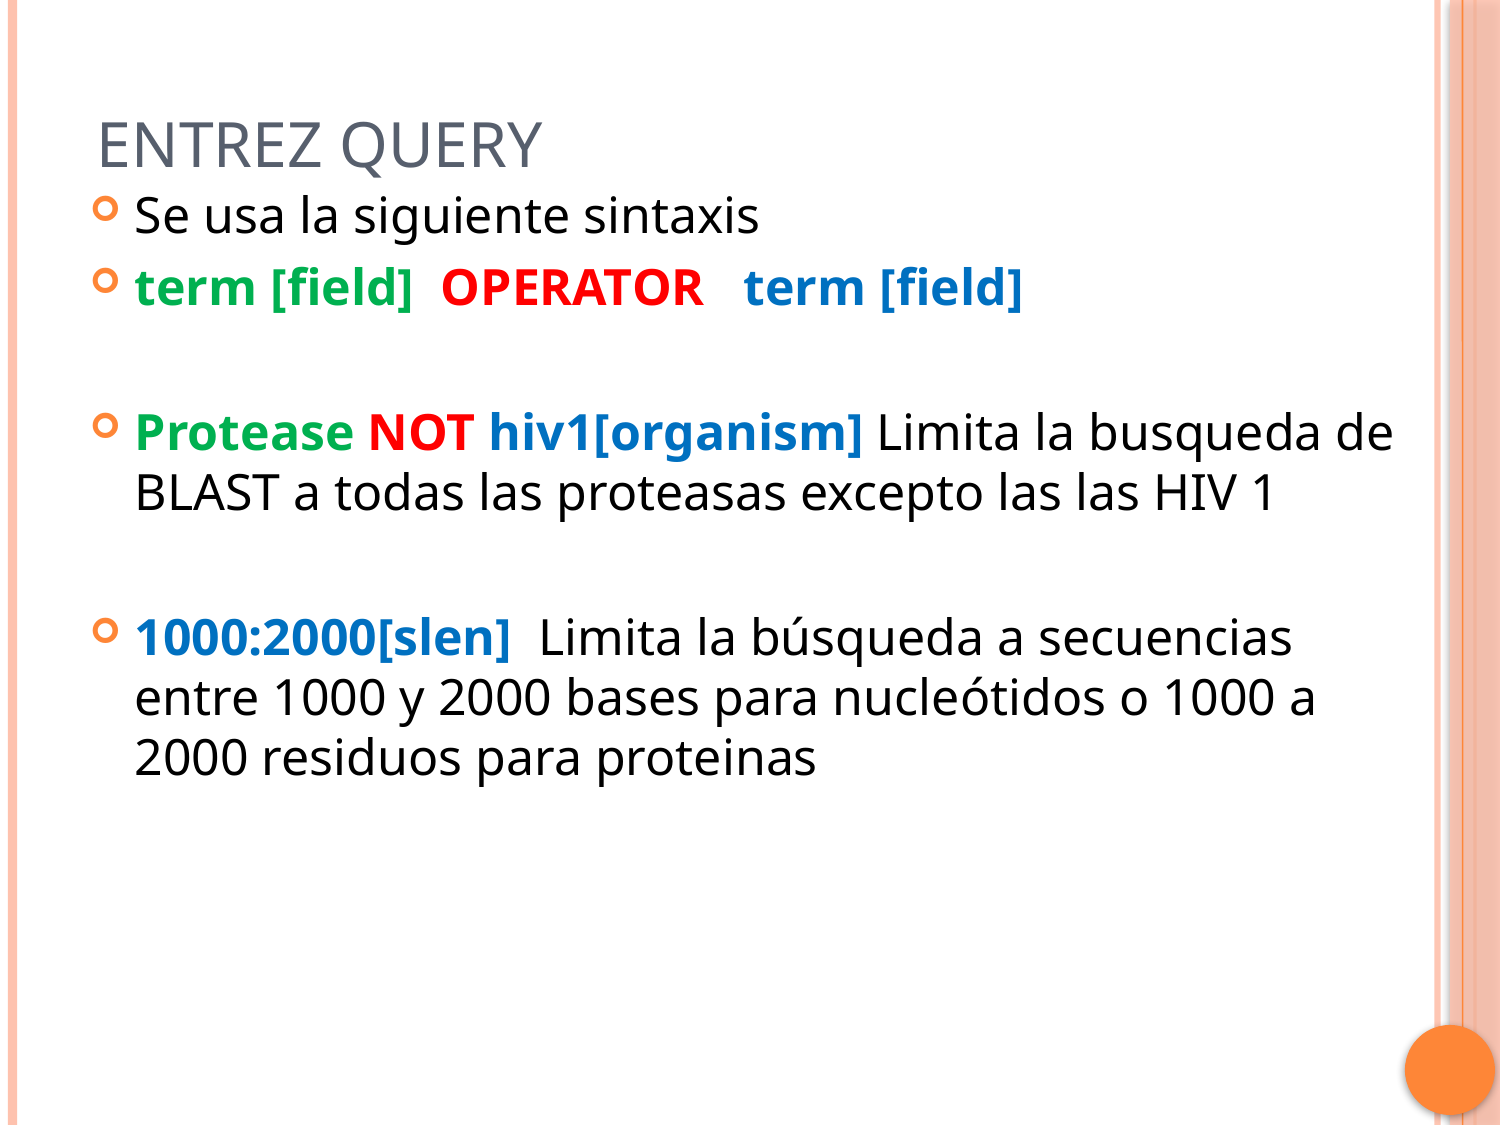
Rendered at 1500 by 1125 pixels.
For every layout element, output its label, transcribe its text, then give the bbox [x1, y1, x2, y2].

list Se usa la siguiente sintaxis term [field] OPERATOR term [field] Protease NOT hiv1[organism] Limita la busqueda de BLAST a todas las proteasas excepto las las HIV 1 1000:2000[slen] Limita la búsqueda a secuencias entre 1000 y 2000 bases para nucleótidos o 1000 a 2000 residuos para proteinas [75, 175, 1425, 1090]
title Entrez query [82, 0, 1432, 188]
